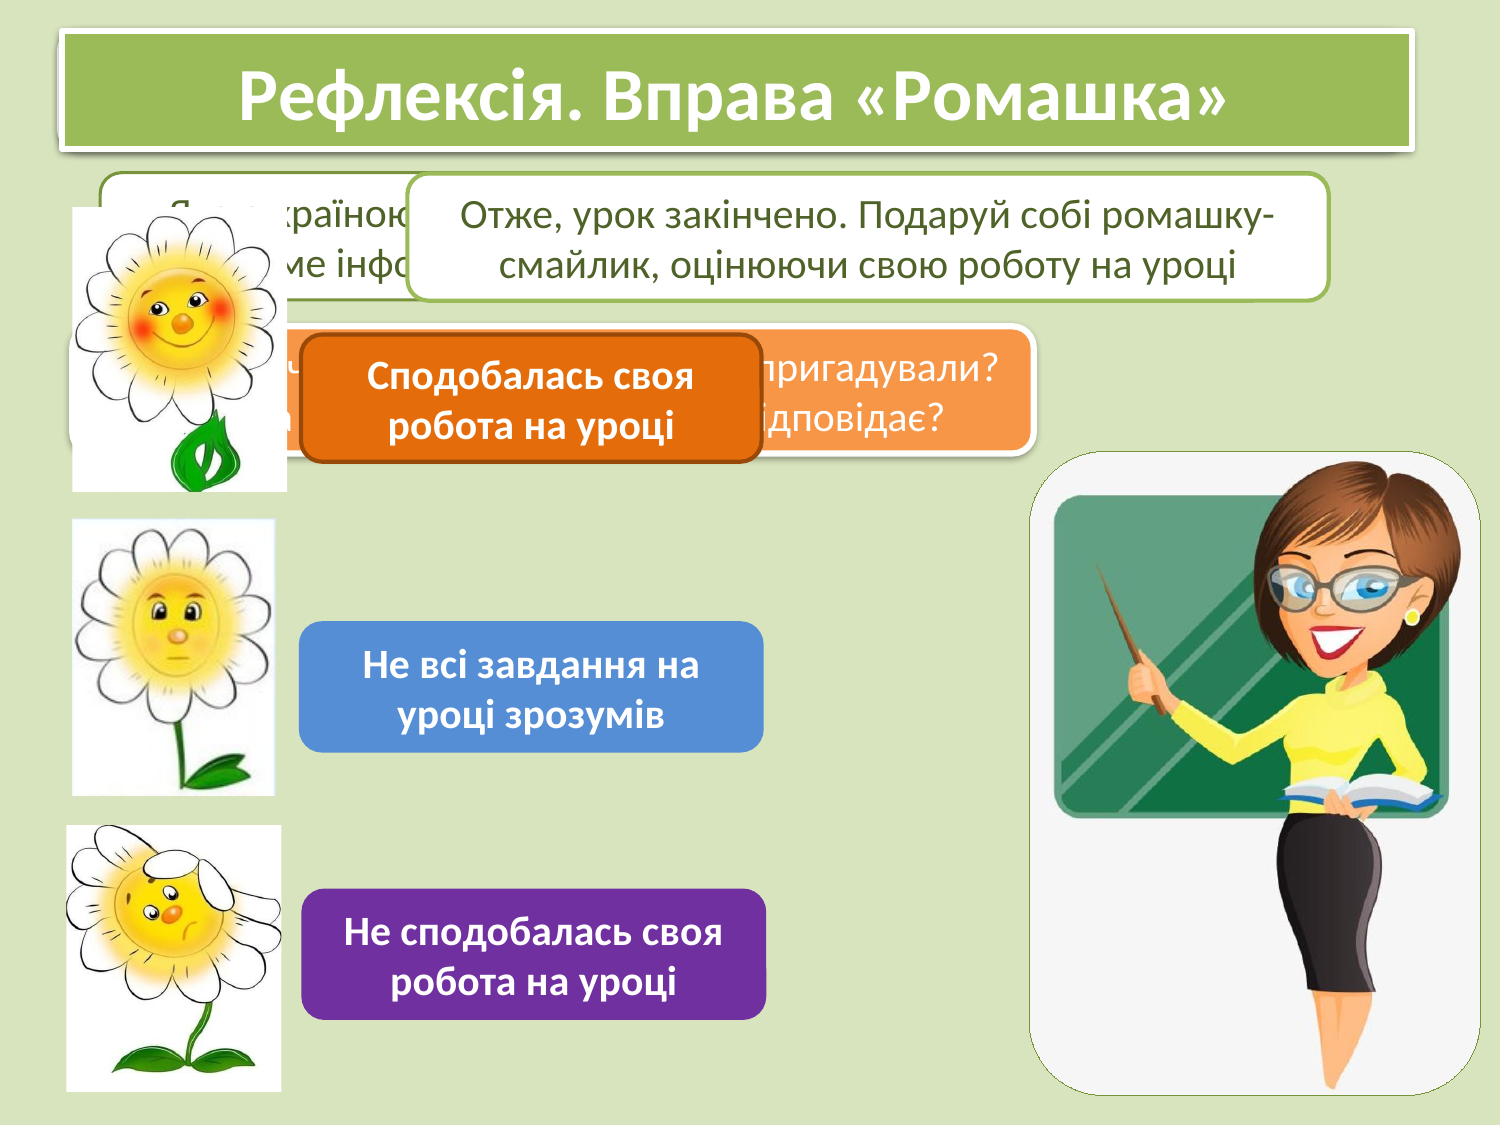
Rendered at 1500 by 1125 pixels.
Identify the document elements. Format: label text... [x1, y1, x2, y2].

text_box — Про яку частину мови ми сьогодні пригадували? — Що вона означає? На які питання відповідає? [292, 323, 1037, 457]
title Рефлексія. Вправа «Ромашка» [59, 28, 1415, 152]
picture [66, 824, 282, 1092]
text_box Отже, урок закінчено. Подаруй собі ромашку-смайлик, оцінюючи свою роботу на уроці [405, 171, 1331, 303]
text_box — Якою країною ми мандрували? Чи хочеш ти побувати в Швеції? — Яка саме інформація про цю країну вразила? [98, 170, 1311, 303]
text_box Сподобалась своя робота на уроці [298, 332, 764, 464]
picture [1028, 451, 1481, 1096]
text_box Не сподобалась своя робота на уроці [301, 888, 767, 1020]
picture [72, 207, 288, 492]
picture [71, 518, 276, 796]
text_box Не всі завдання на уроці зрозумів [298, 621, 764, 753]
